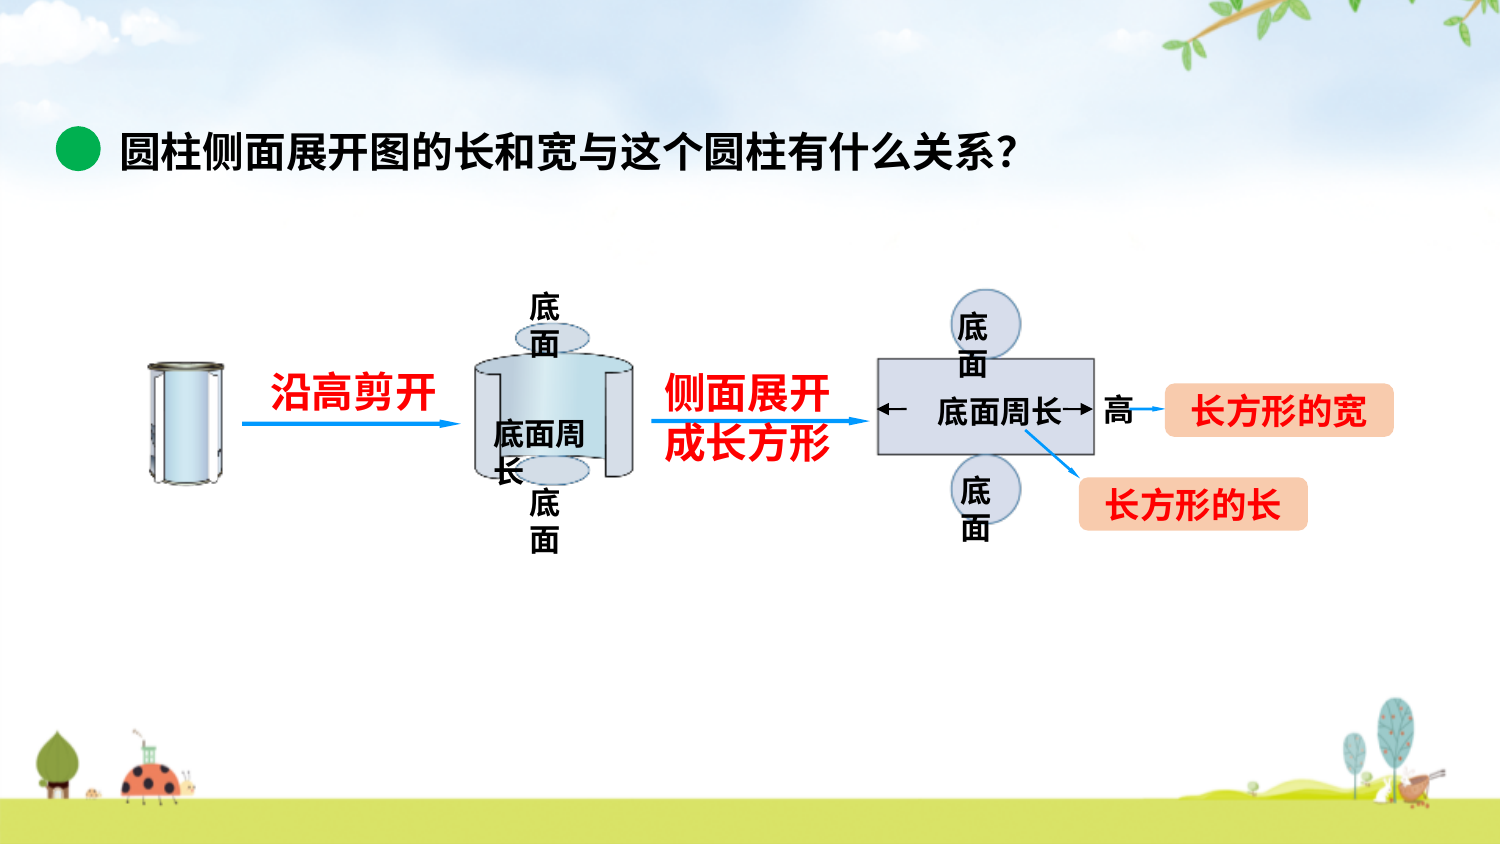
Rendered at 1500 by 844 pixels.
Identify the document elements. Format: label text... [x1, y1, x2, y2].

text_box 侧面展开成长方形 [653, 361, 855, 472]
text_box 长方形的长 [1141, 477, 1308, 531]
text_box 长方形的宽 [1164, 383, 1394, 437]
picture [0, 0, 1500, 844]
text_box [242, 421, 461, 429]
text_box [1141, 406, 1164, 412]
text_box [56, 118, 1059, 185]
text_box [855, 280, 1141, 555]
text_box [462, 279, 643, 567]
text_box 沿高剪开 [259, 360, 462, 422]
